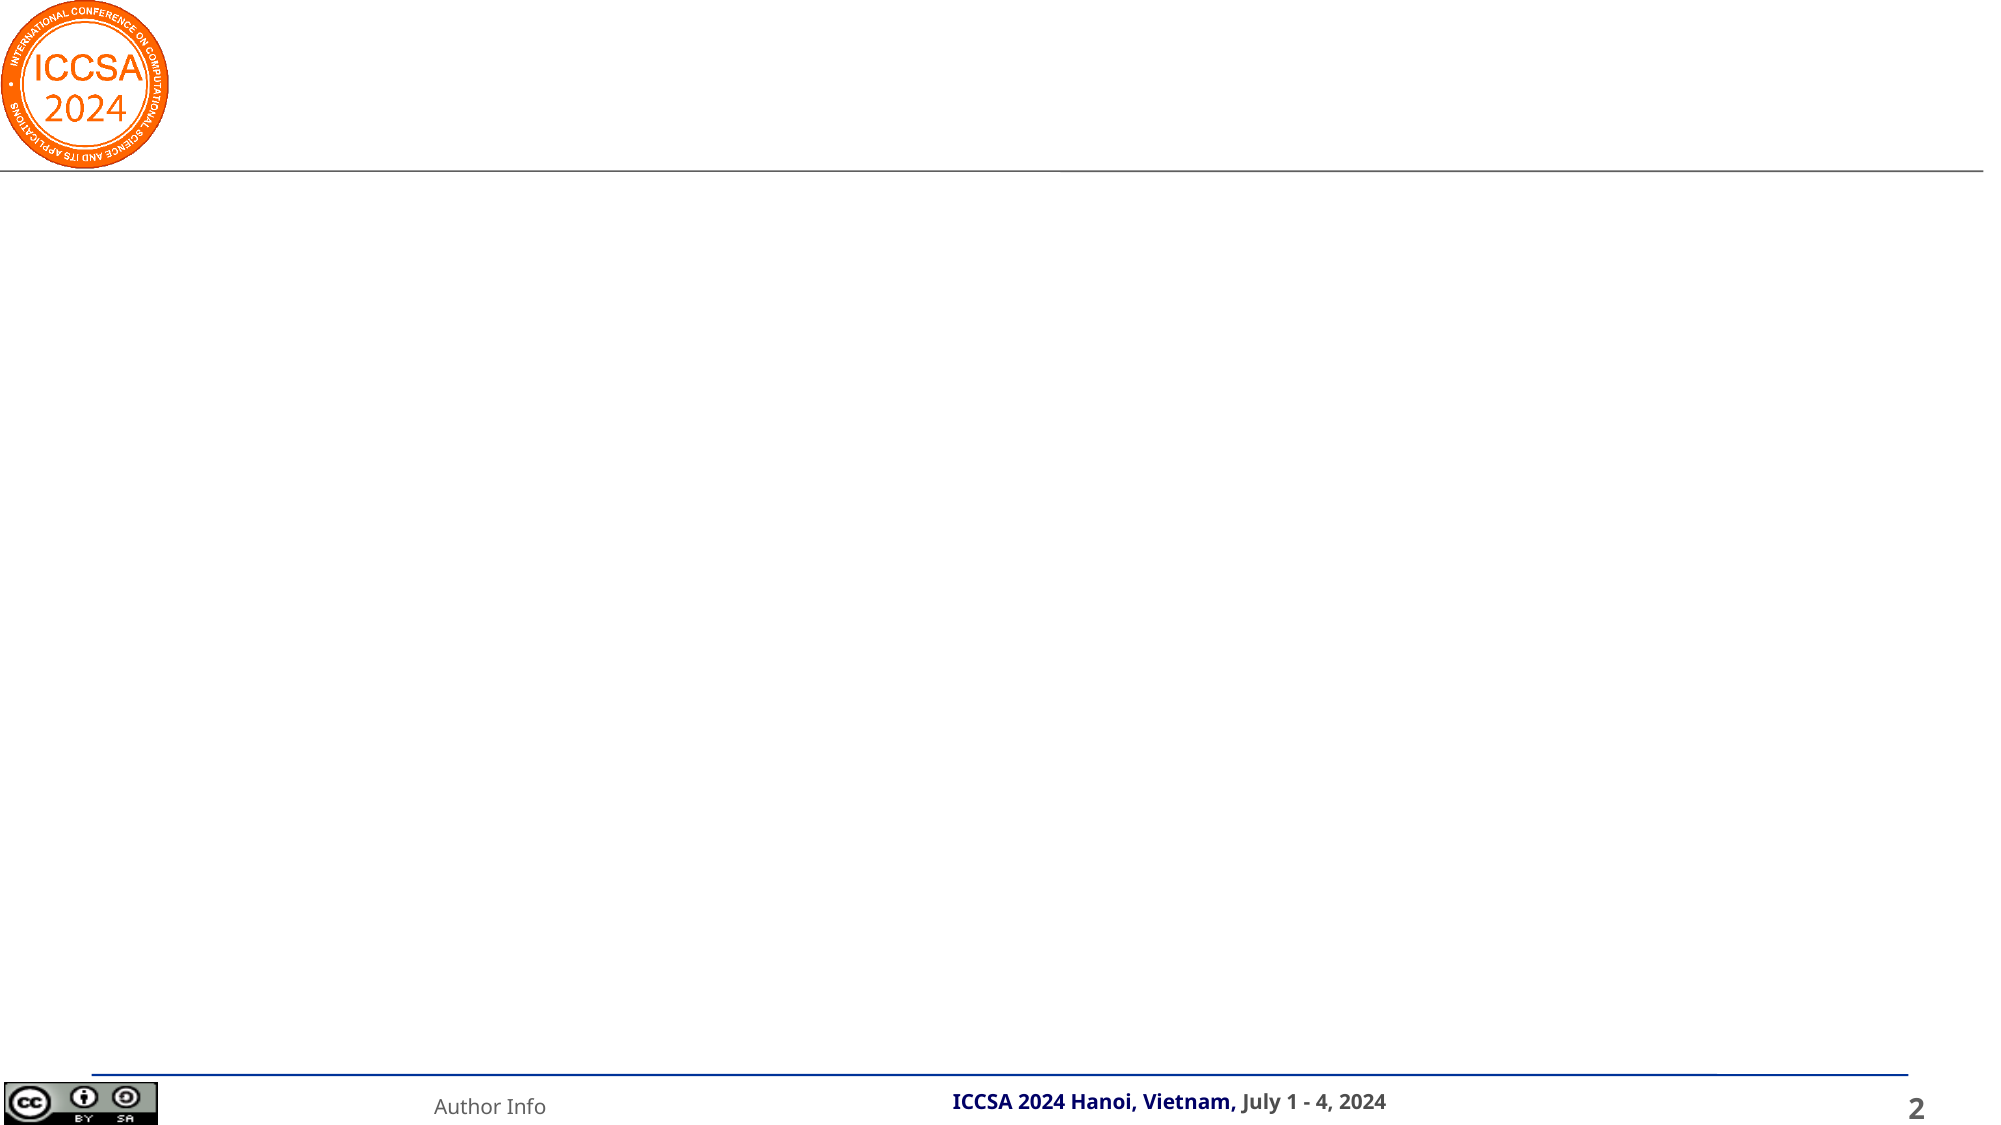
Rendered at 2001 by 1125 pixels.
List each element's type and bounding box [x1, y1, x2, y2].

picture [4, 1082, 158, 1125]
picture [0, 0, 169, 169]
